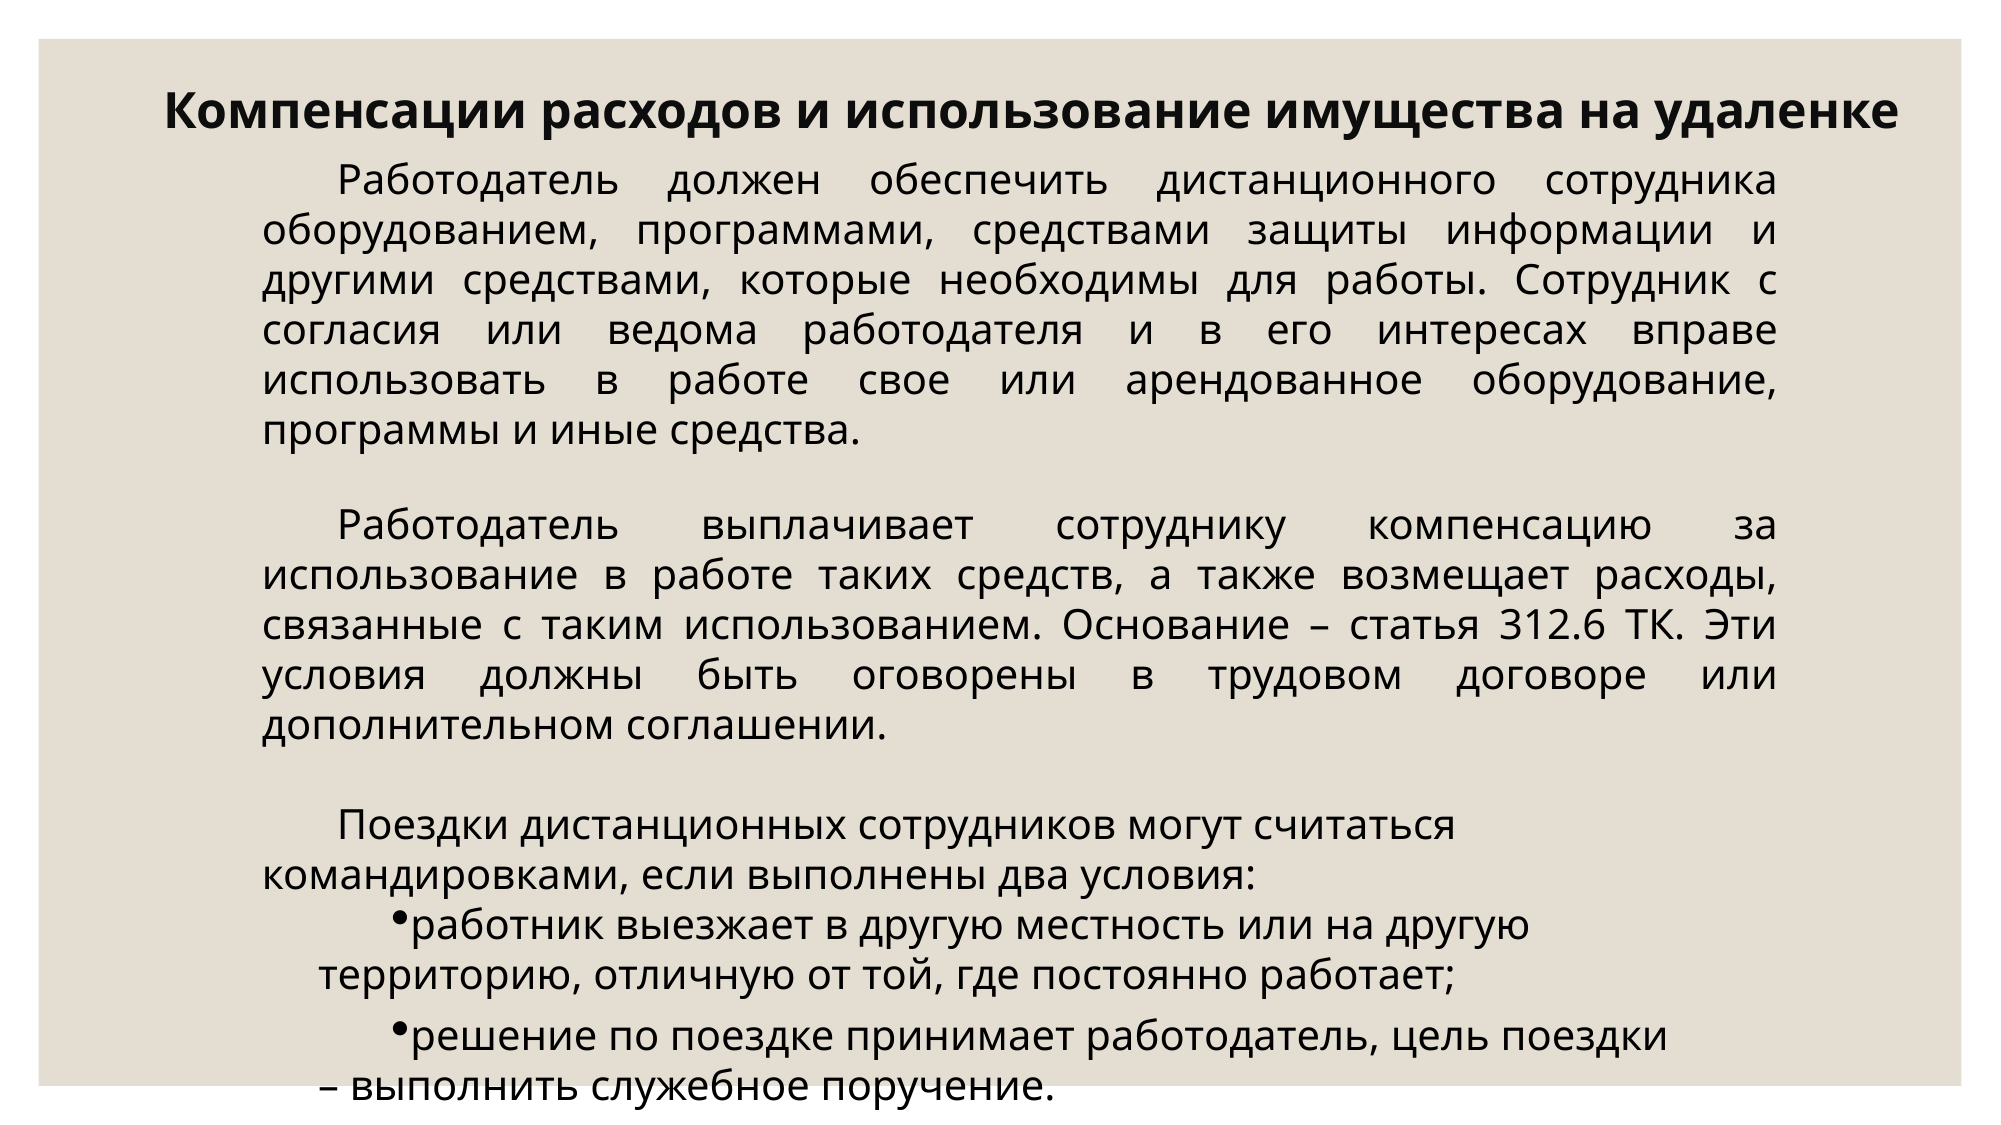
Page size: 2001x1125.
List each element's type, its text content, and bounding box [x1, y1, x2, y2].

text_box Компенсации расходов и использование имущества на удаленке [148, 70, 2000, 146]
text_box Работодатель должен обеспечить дистанционного сотрудника оборудованием, программами, средствами защиты информации и другими средствами, которые необходимы для работы. Сотрудник с согласия или ведома работодателя и в его интересах вправе использовать в работе свое или арендованное оборудование, программы и иные средства. Работодатель выплачивает сотруднику компенсацию за использование в работе таких средств, а также возмещает расходы, связанные с таким использованием. Основание – статья 312.6 ТК. Эти условия должны быть оговорены в трудовом договоре или дополнительном соглашении. Поездки дистанционных сотрудников могут считаться командировками, если выполнены два условия: работник выезжает в другую местность или на другую территорию, отличную от той, где постоянно работает; решение по поездке принимает работодатель, цель поездки – выполнить служебное поручение. [247, 145, 1793, 1116]
